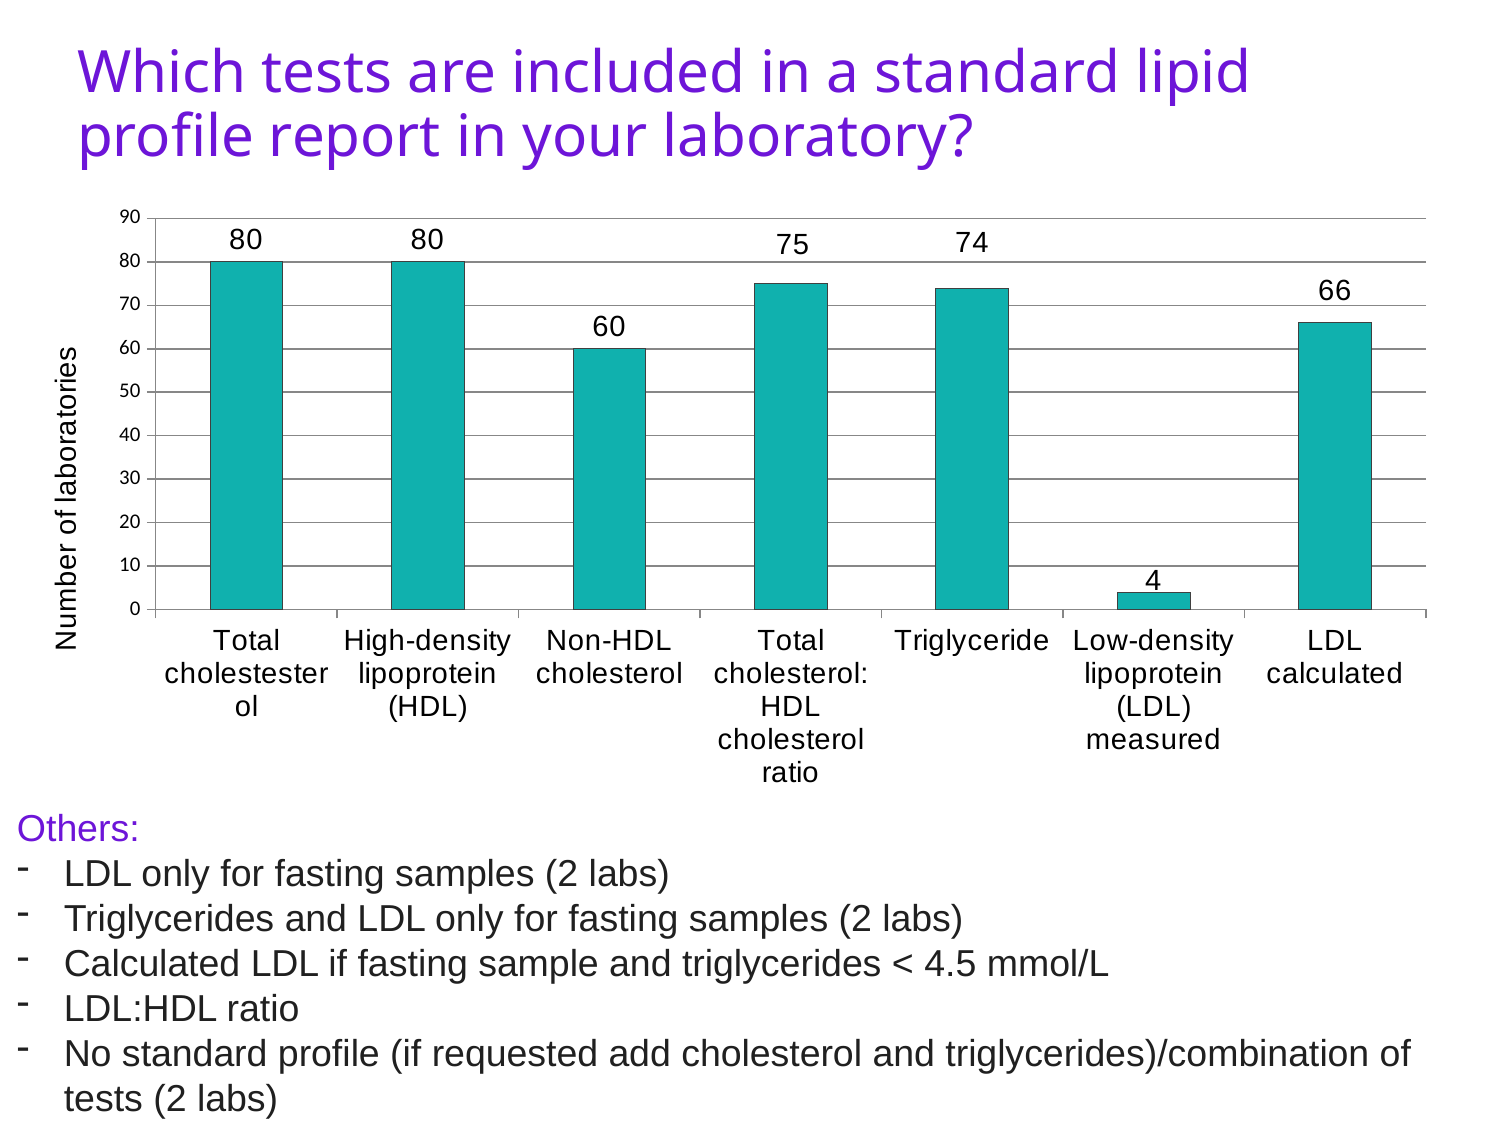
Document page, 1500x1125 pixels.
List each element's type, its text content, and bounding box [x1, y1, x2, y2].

text_box Which tests are included in a standard lipid profile report in your laboratory? [77, 40, 1428, 152]
chart [33, 178, 1445, 971]
text_box Others: LDL only for fasting samples (2 labs) Triglycerides and LDL only for fasting samples (2 labs) Calculated LDL if fasting sample and triglycerides < 4.5 mmol/L LDL:HDL ratio No standard profile (if requested add cholesterol and triglycerides)/combination of tests (2 labs) [2, 796, 1500, 1125]
